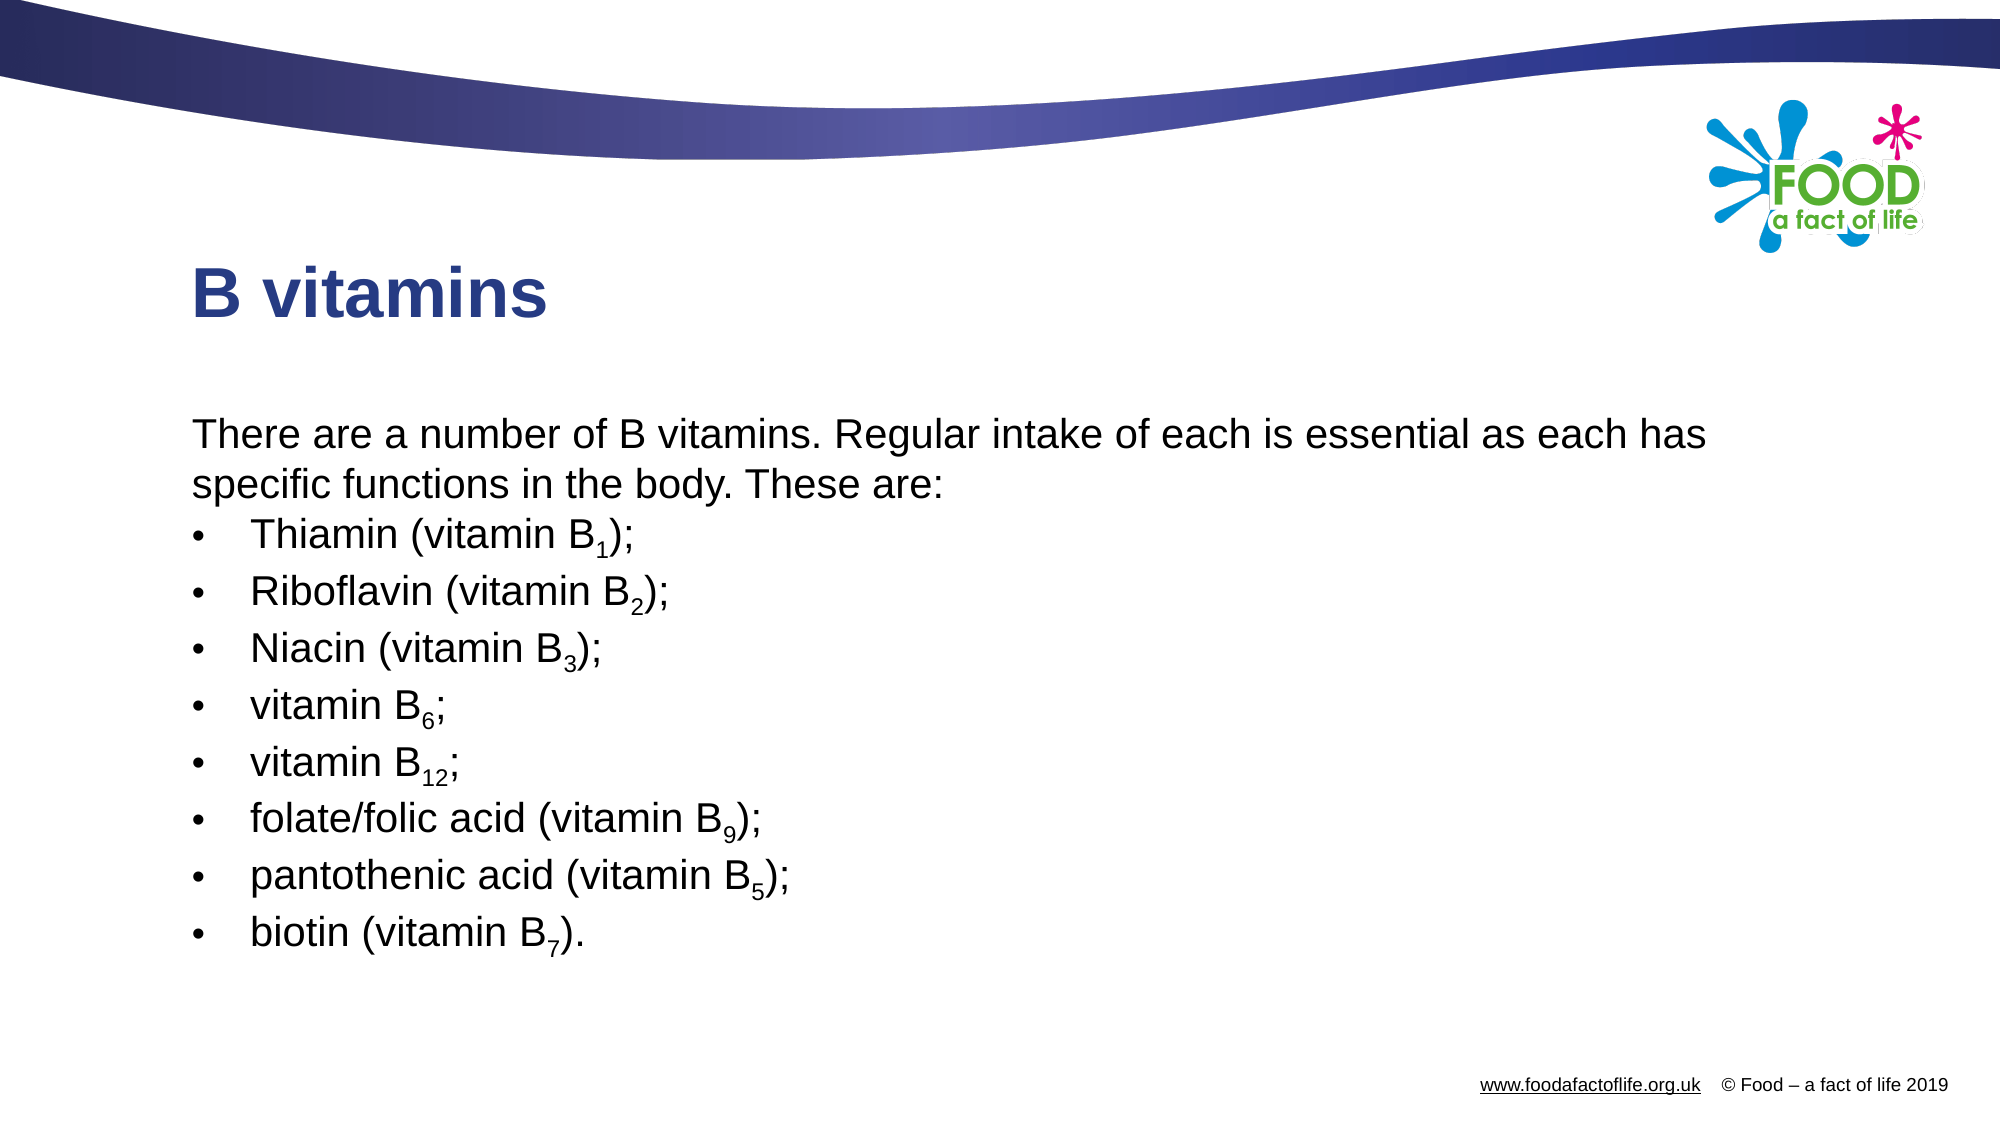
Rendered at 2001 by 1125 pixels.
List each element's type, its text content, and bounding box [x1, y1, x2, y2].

picture [0, 0, 2000, 1125]
subtitle There are a number of B vitamins. Regular intake of each is essential as each has specific functions in the body. These are: Thiamin (vitamin B1); Riboflavin (vitamin B2); Niacin (vitamin B3); vitamin B6; vitamin B12; folate/folic acid (vitamin B9); pantothenic acid (vitamin B5); biotin (vitamin B7). [191, 406, 1787, 998]
title B vitamins [191, 256, 1787, 375]
